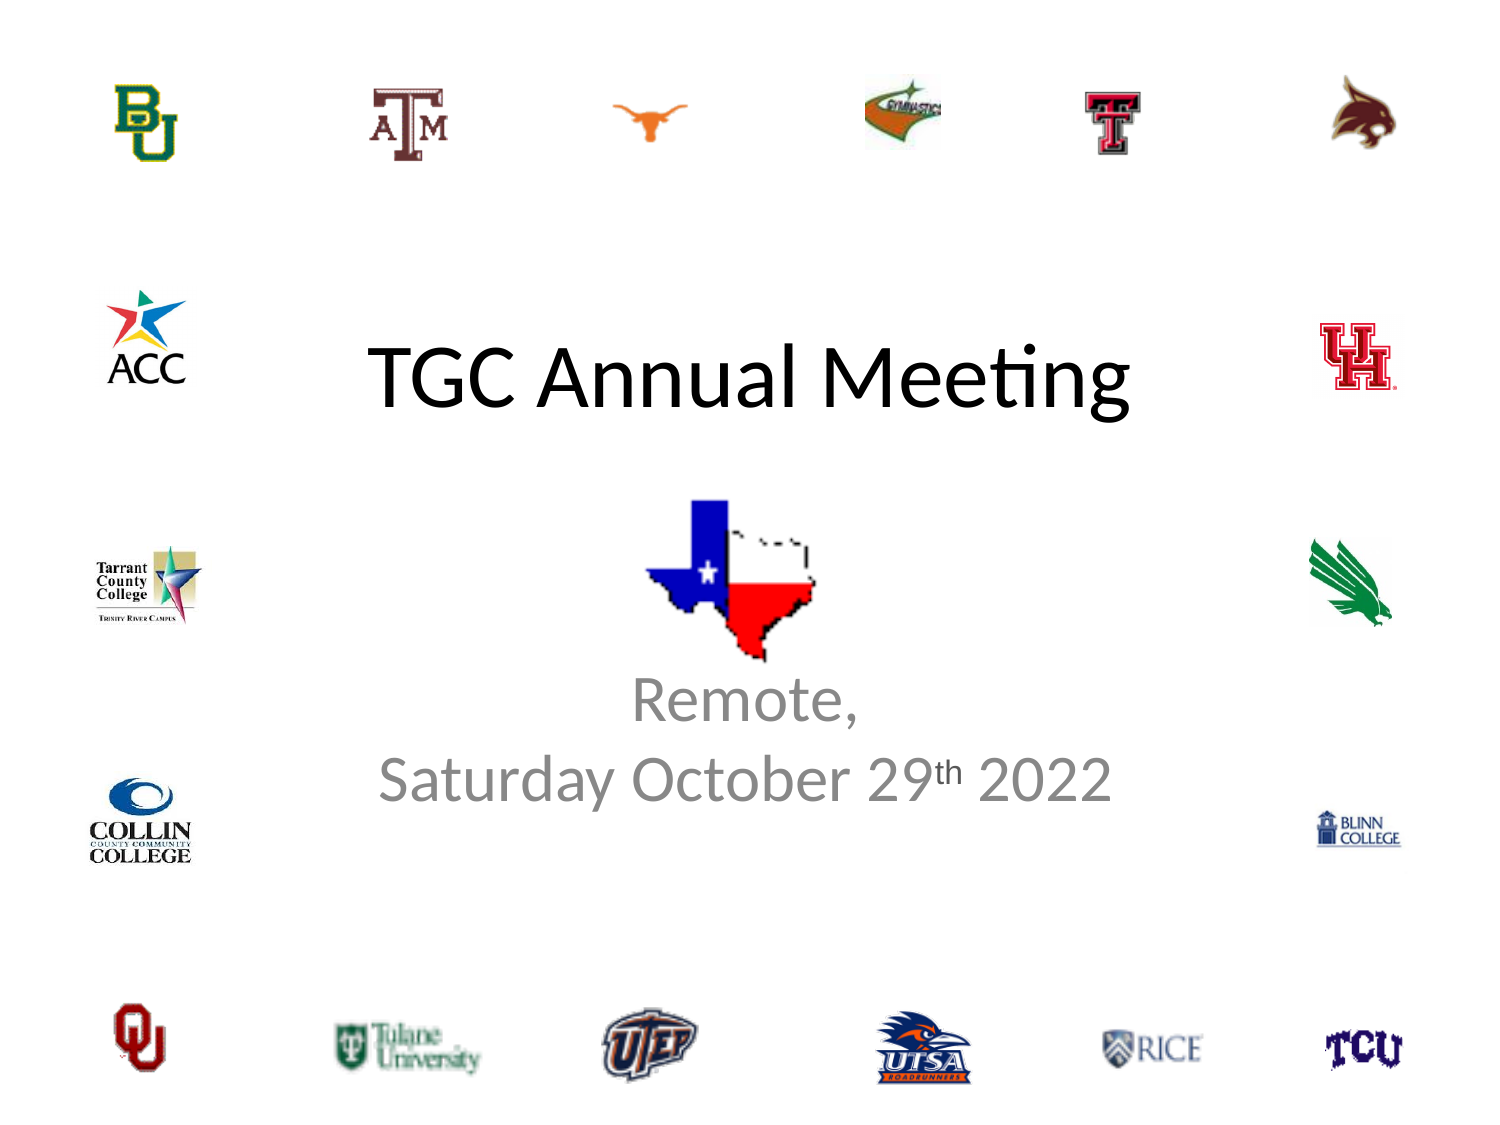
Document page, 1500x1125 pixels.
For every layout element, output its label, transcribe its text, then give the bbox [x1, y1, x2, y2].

picture [1306, 775, 1411, 881]
picture [113, 84, 180, 162]
picture [95, 285, 197, 388]
picture [369, 87, 449, 164]
picture [80, 546, 212, 626]
picture [1309, 537, 1392, 628]
picture [865, 74, 941, 151]
picture [76, 771, 203, 876]
picture [611, 84, 690, 164]
subtitle Remote, Saturday October 29th 2022 [220, 647, 1271, 888]
picture [331, 1018, 486, 1081]
title TGC Annual Meeting [112, 249, 1388, 492]
picture [112, 999, 168, 1076]
picture [1324, 1029, 1404, 1071]
picture [1074, 84, 1154, 164]
picture [1312, 314, 1406, 399]
picture [871, 1006, 977, 1088]
picture [1326, 74, 1402, 151]
picture [598, 997, 703, 1091]
picture [1100, 1028, 1206, 1071]
picture [639, 485, 829, 676]
